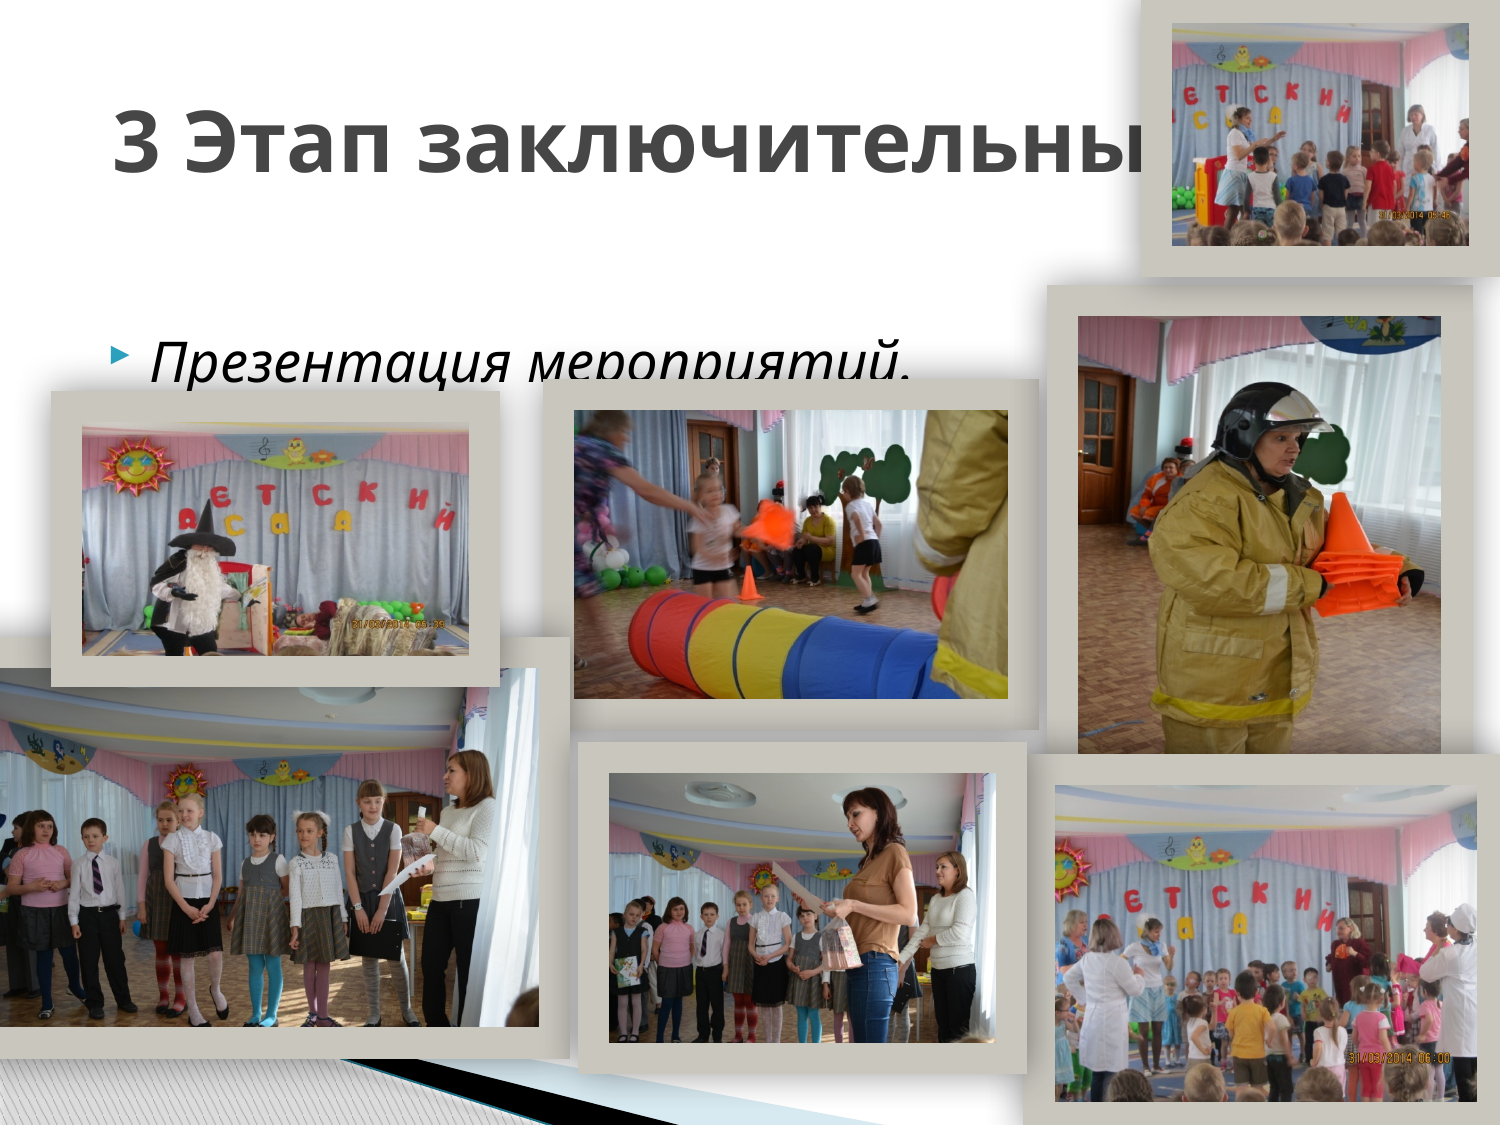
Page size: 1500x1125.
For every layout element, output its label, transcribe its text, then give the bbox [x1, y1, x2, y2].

picture [0, 667, 540, 1028]
title 3 Этап заключительный [75, 45, 1113, 233]
picture [609, 773, 997, 1044]
list Презентация мероприятий. [75, 243, 1113, 377]
picture [1171, 23, 1469, 247]
picture [573, 409, 1008, 700]
picture [81, 421, 469, 657]
picture [1077, 316, 1442, 762]
picture [1054, 784, 1477, 1102]
